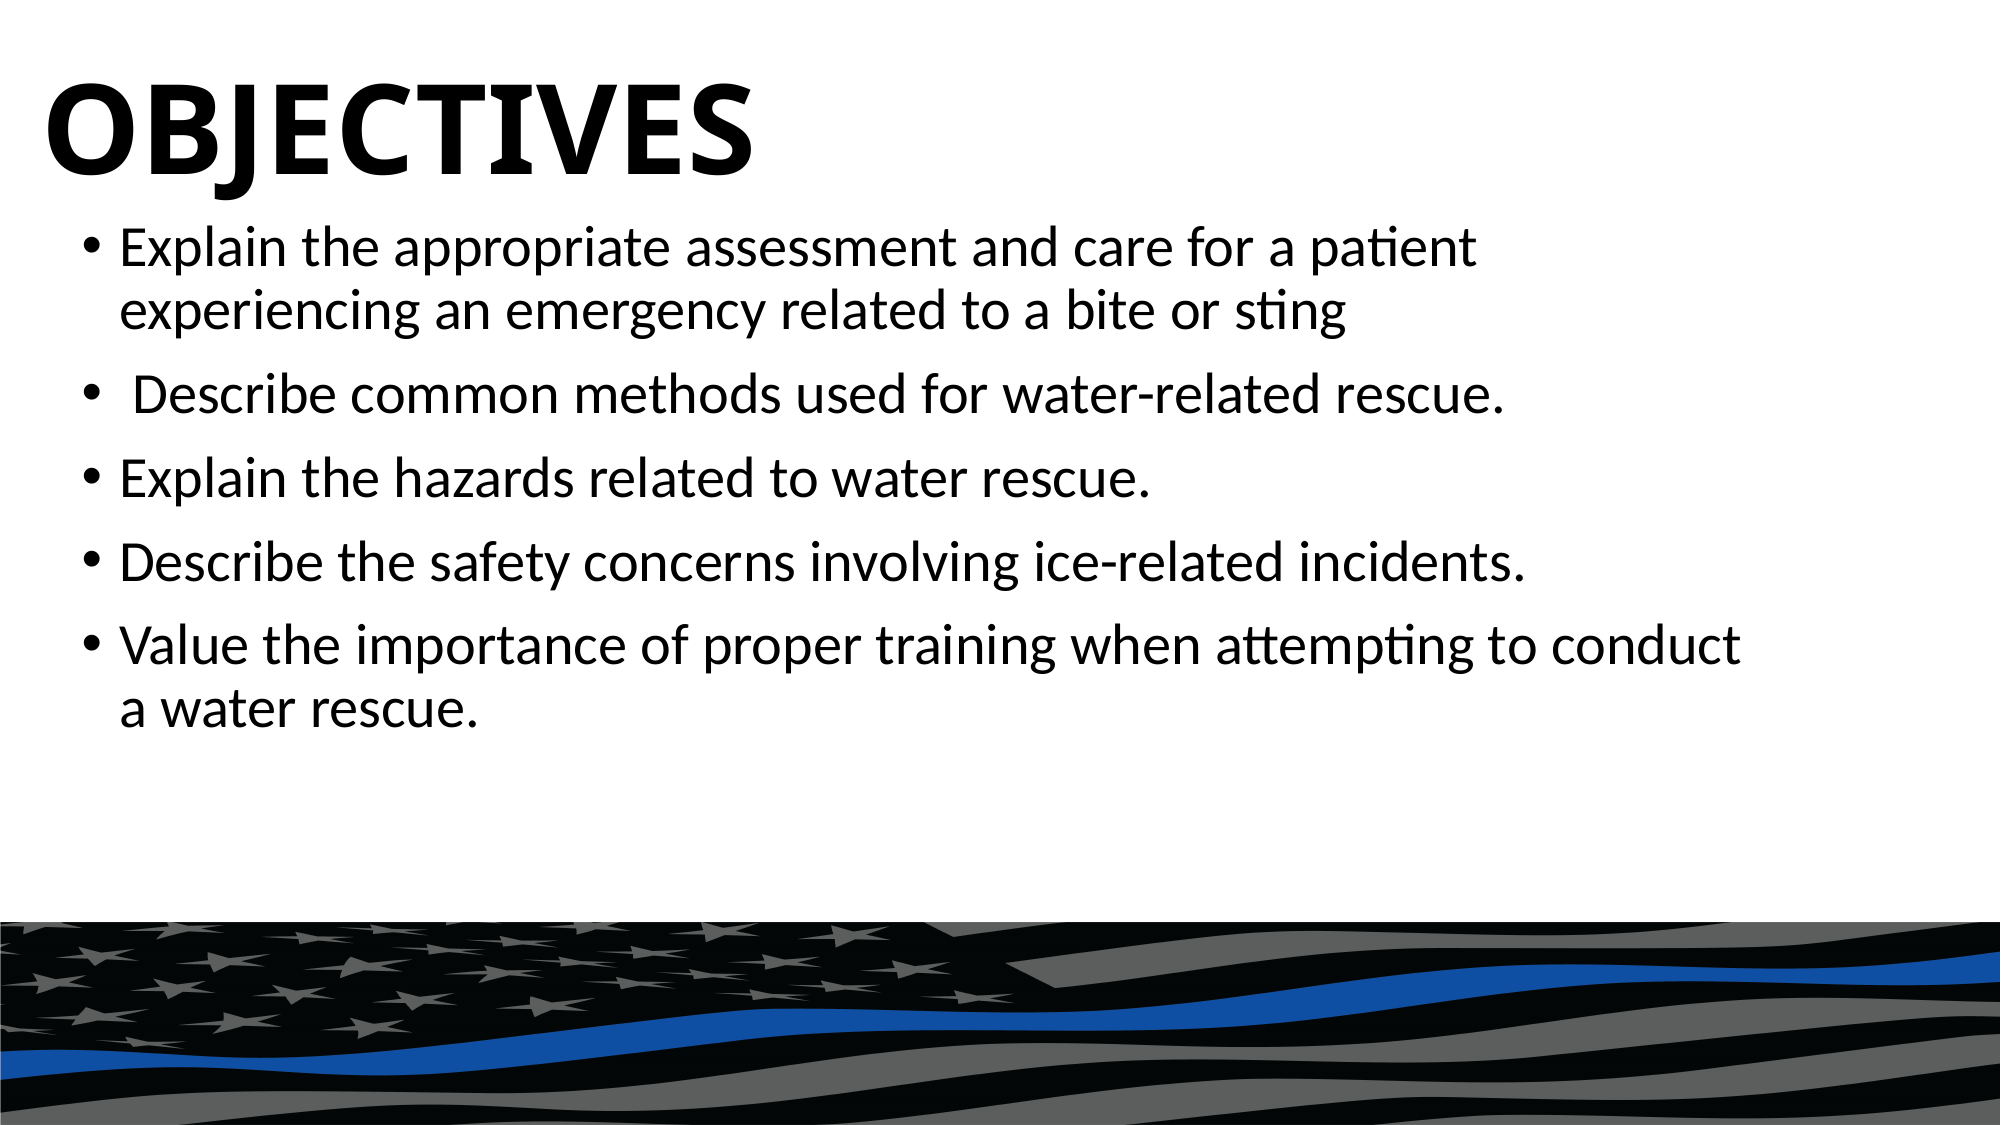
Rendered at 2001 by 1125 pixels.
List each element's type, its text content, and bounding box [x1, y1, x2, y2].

list Explain the appropriate assessment and care for a patient experiencing an emergency related to a bite or sting Describe common methods used for water-related rescue. Explain the hazards related to water rescue. Describe the safety concerns involving ice-related incidents. Value the importance of proper training when attempting to conduct a water rescue. [66, 208, 1792, 922]
text_box OBJECTIVES [25, 25, 1751, 243]
picture [0, 922, 2000, 1125]
